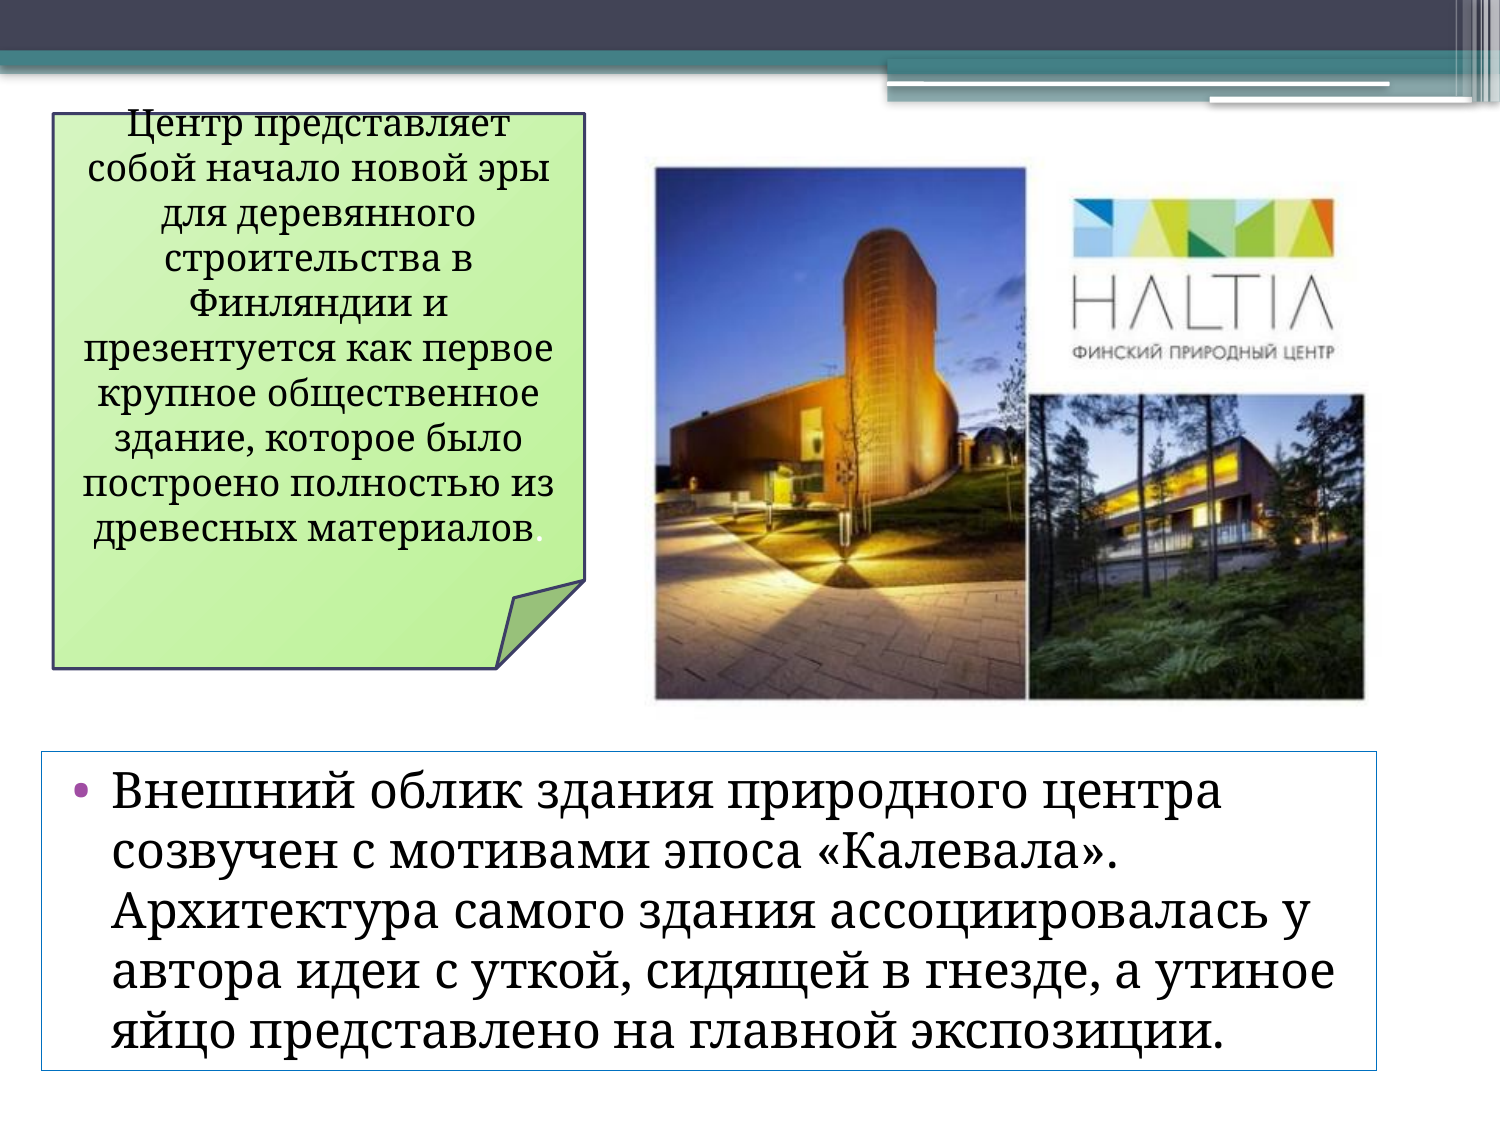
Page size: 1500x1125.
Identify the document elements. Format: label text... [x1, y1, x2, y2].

picture [619, 132, 1400, 735]
text_box Центр представляет собой начало новой эры для деревянного строительства в Финляндии и презентуется как первое крупное общественное здание, которое было построено полностью из древесных материалов. [51, 112, 587, 671]
list Внешний облик здания природного центра созвучен с мотивами эпоса «Калевала». Архитектура самого здания ассоциировалась у автора идеи с уткой, сидящей в гнезде, а утиное яйцо представлено на главной экспозиции. [41, 751, 1377, 1071]
